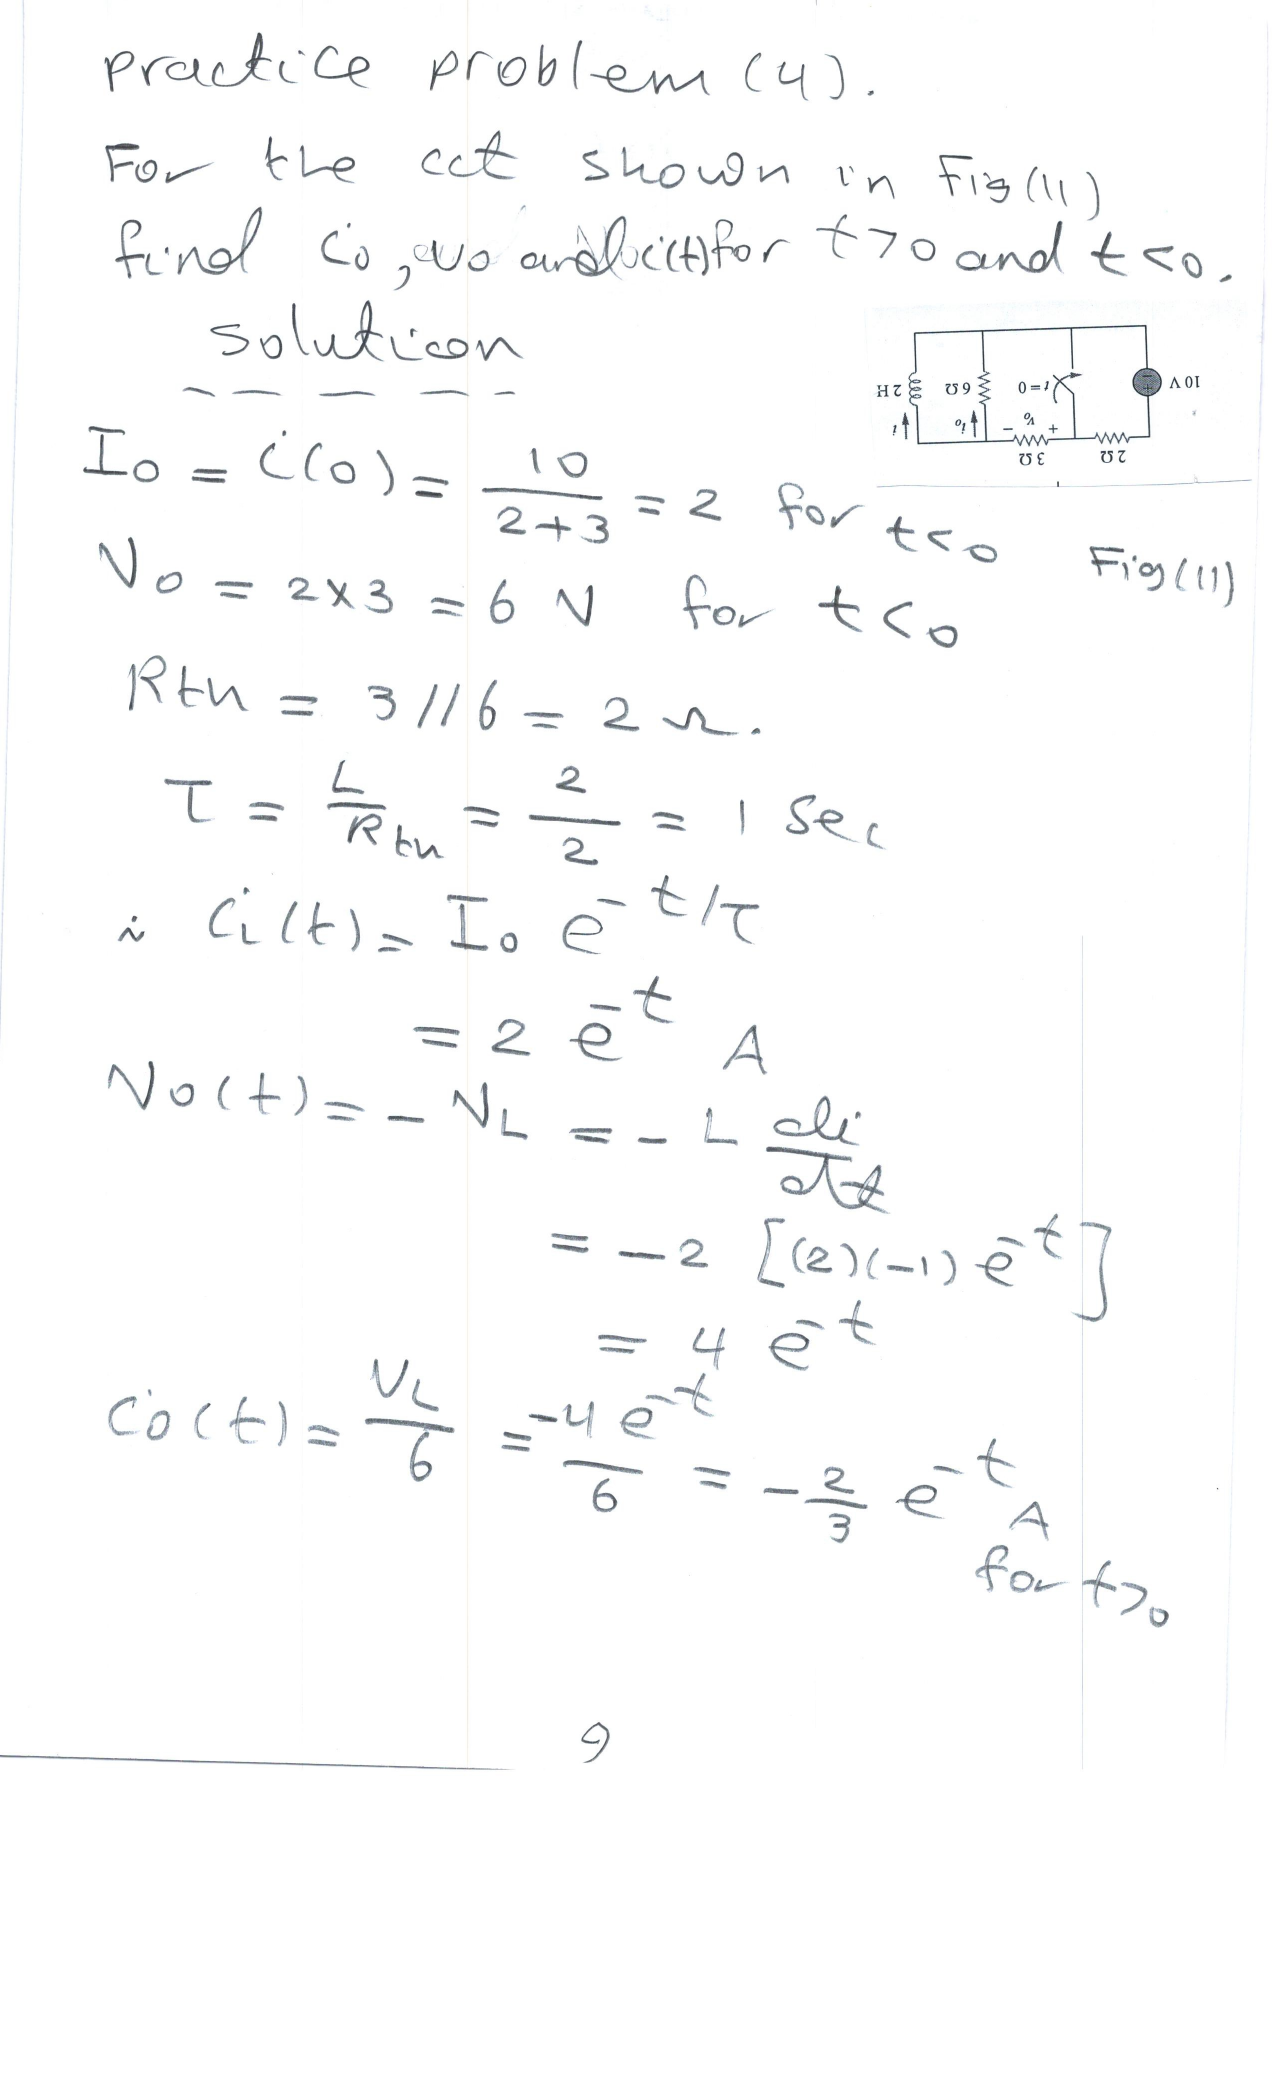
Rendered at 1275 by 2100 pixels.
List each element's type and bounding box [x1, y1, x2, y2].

text_box [0, 0, 1275, 2100]
